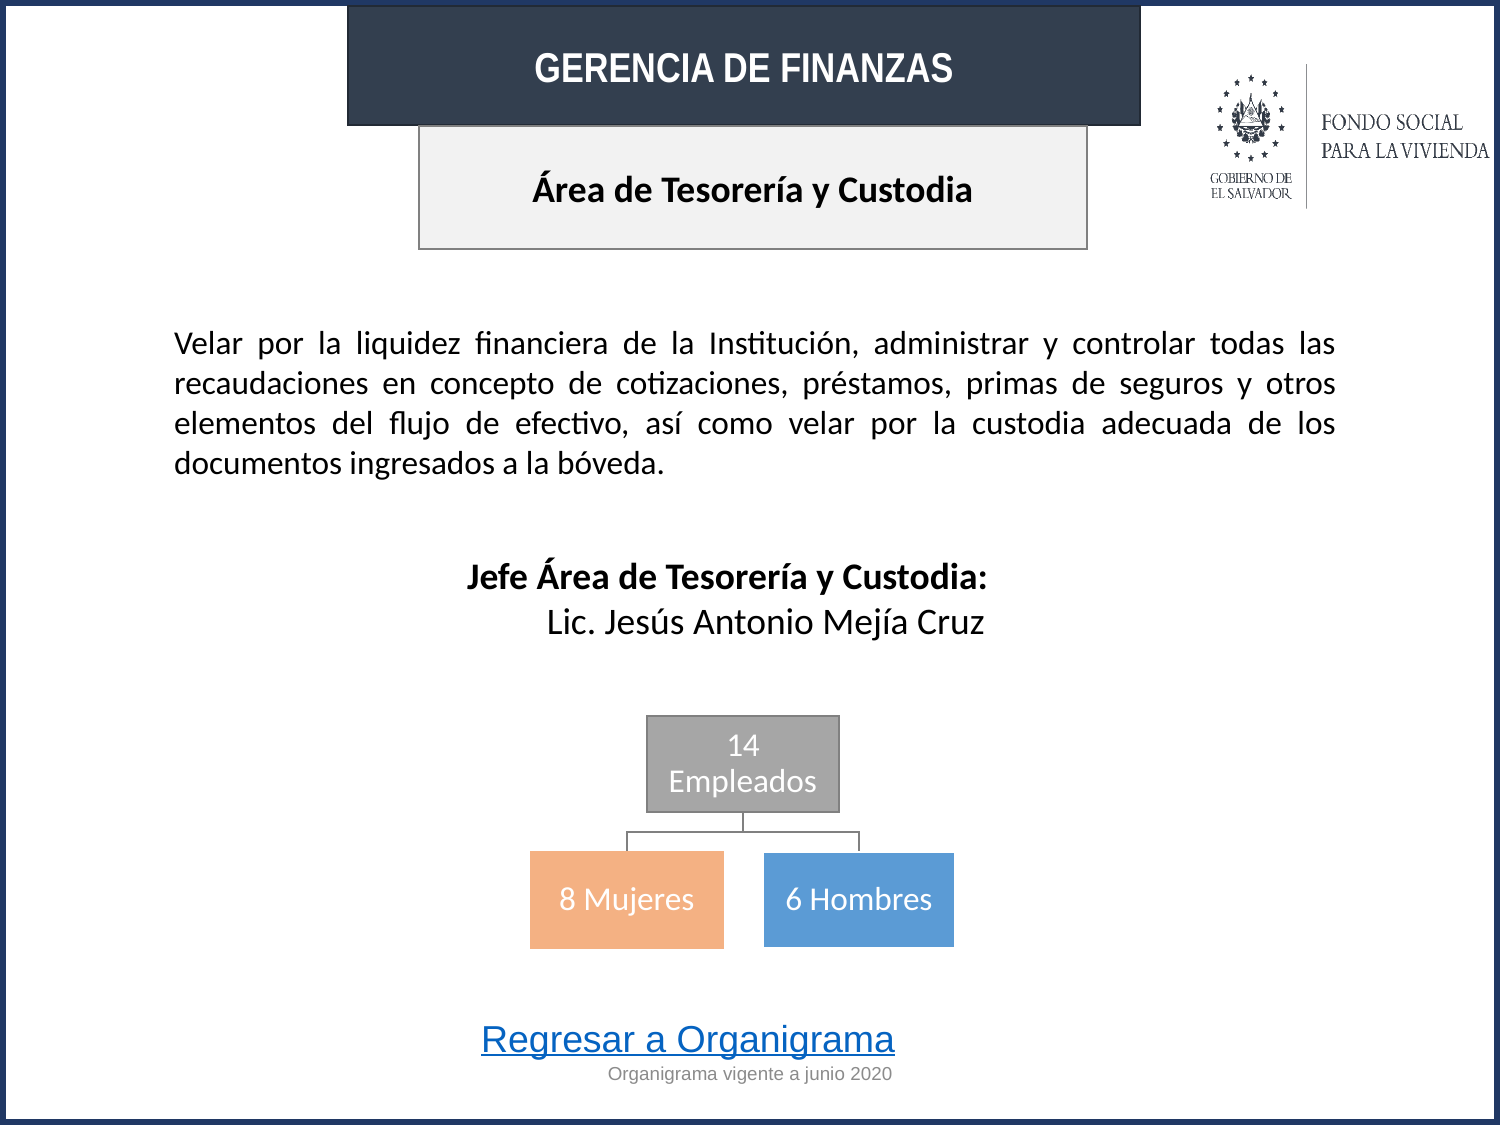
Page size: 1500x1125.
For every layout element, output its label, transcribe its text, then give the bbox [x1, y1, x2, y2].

picture [1190, 2, 1498, 304]
footer Organigrama vigente a junio 2020 [496, 1042, 1004, 1103]
text_box Regresar a Organigrama [466, 1007, 957, 1067]
text_box Velar por la liquidez financiera de la Institución, administrar y controlar todas las recaudaciones en concepto de cotizaciones, préstamos, primas de seguros y otros elementos del flujo de efectivo, así como velar por la custodia adecuada de los documentos ingresados a la bóveda. [159, 313, 1353, 489]
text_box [496, 715, 991, 949]
text_box GERENCIA DE FINANZAS [347, 5, 1141, 126]
text_box Área de Tesorería y Custodia [418, 125, 1088, 250]
text_box Jefe Área de Tesorería y Custodia: Lic. Jesús Antonio Mejía Cruz [407, 544, 1117, 650]
